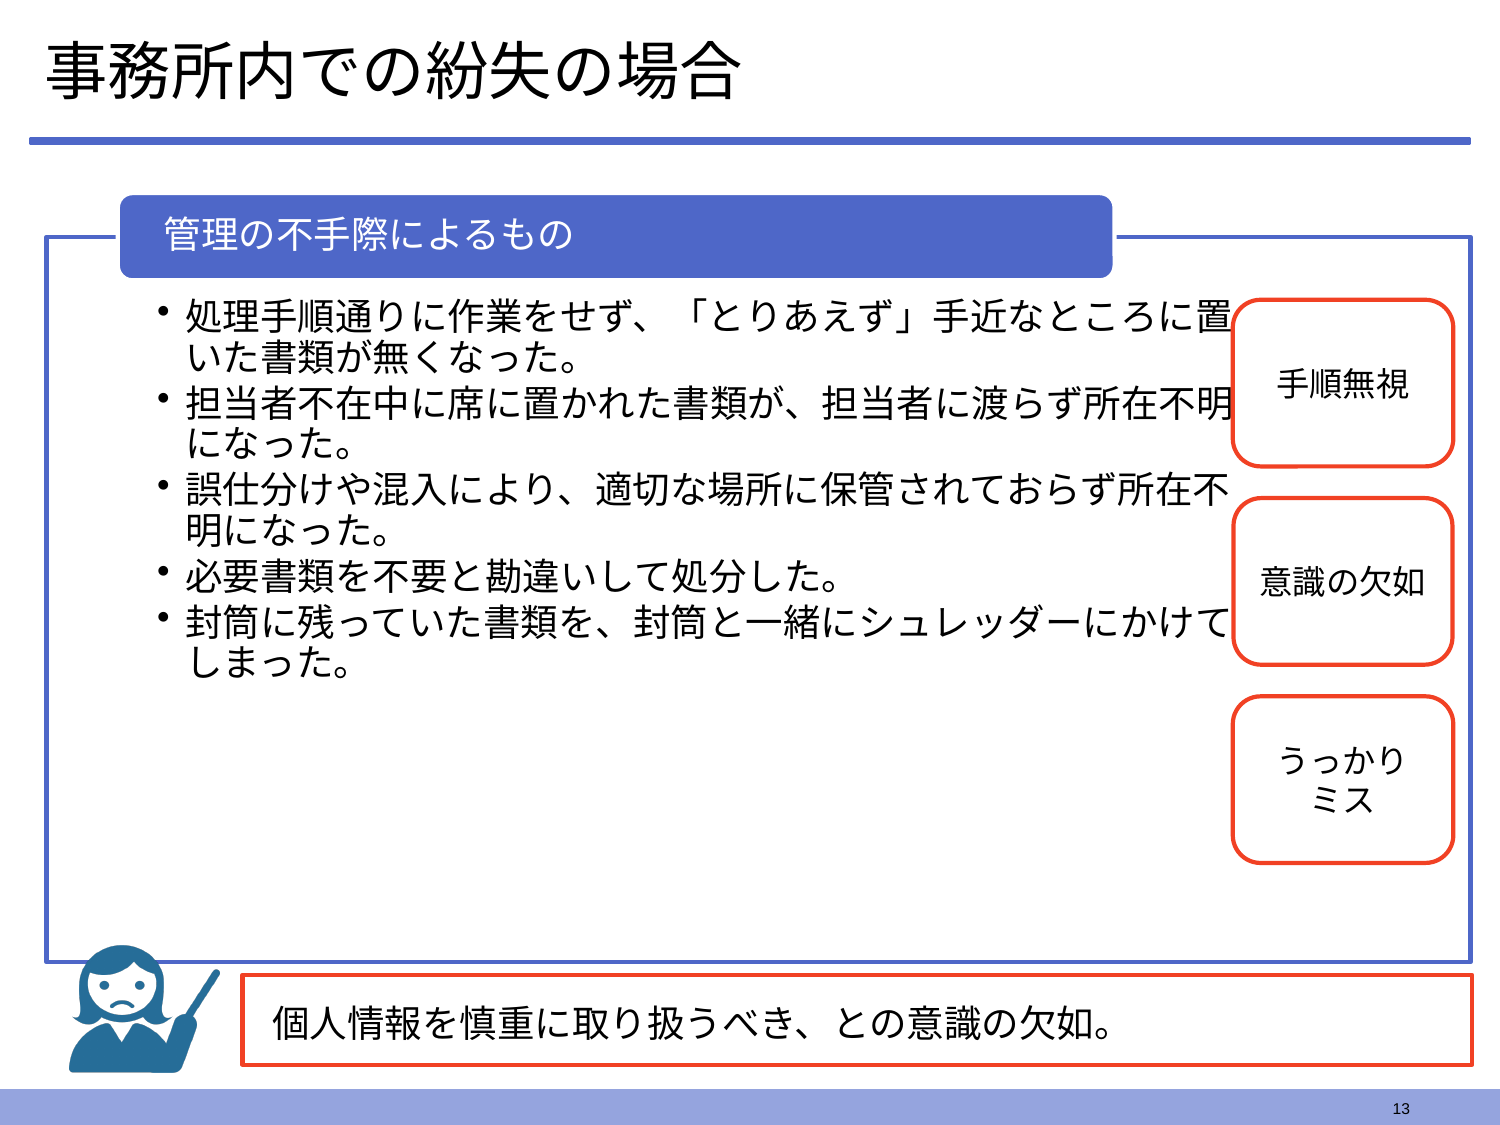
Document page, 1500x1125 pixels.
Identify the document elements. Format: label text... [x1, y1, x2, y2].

slide_number 13 [1074, 1089, 1425, 1125]
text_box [69, 944, 220, 1073]
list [46, 176, 1471, 979]
title 事務所内での紛失の場合 [29, 20, 1471, 119]
text_box 個人情報を慎重に取り扱うべき、との意識の欠如。 [240, 982, 1474, 1067]
